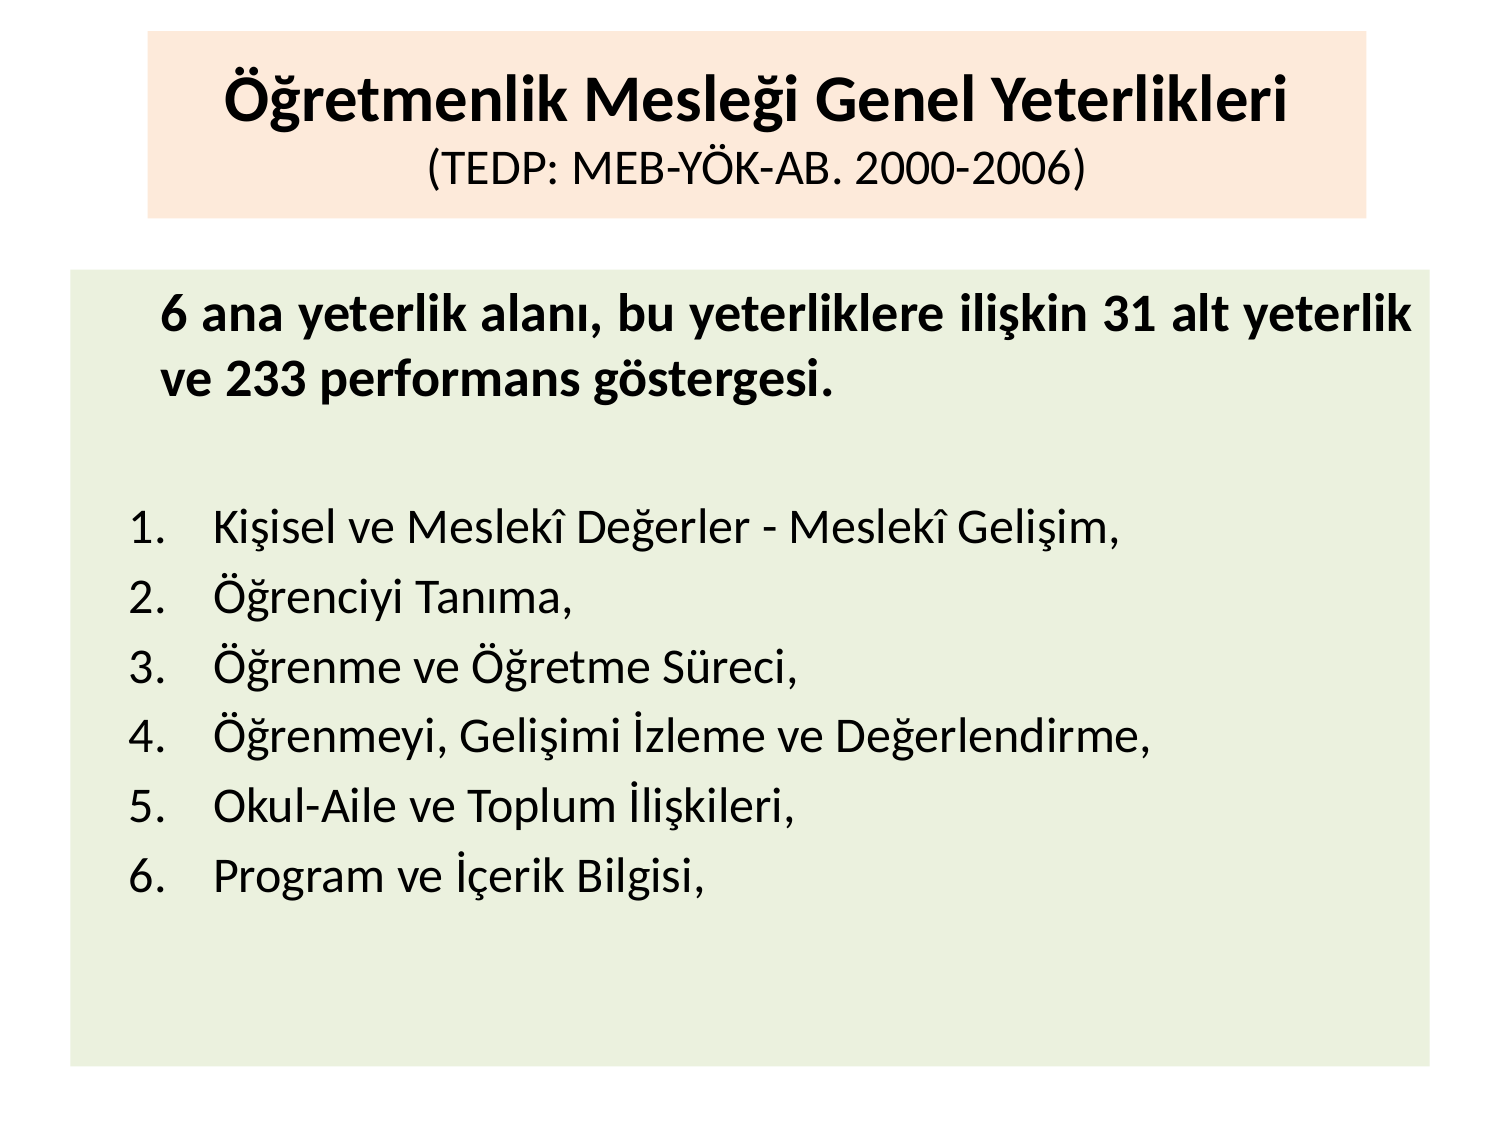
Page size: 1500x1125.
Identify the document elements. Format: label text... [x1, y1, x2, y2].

title Öğretmenlik Mesleği Genel Yeterlikleri (TEDP: MEB-YÖK-AB. 2000-2006) [147, 30, 1367, 219]
subtitle 6 ana yeterlik alanı, bu yeterliklere ilişkin 31 alt yeterlik ve 233 performans göstergesi. Kişisel ve Meslekî Değerler - Meslekî Gelişim, Öğrenciyi Tanıma, Öğrenme ve Öğretme Süreci, Öğrenmeyi, Gelişimi İzleme ve Değerlendirme, Okul-Aile ve Toplum İlişkileri, Program ve İçerik Bilgisi, [70, 269, 1430, 1067]
